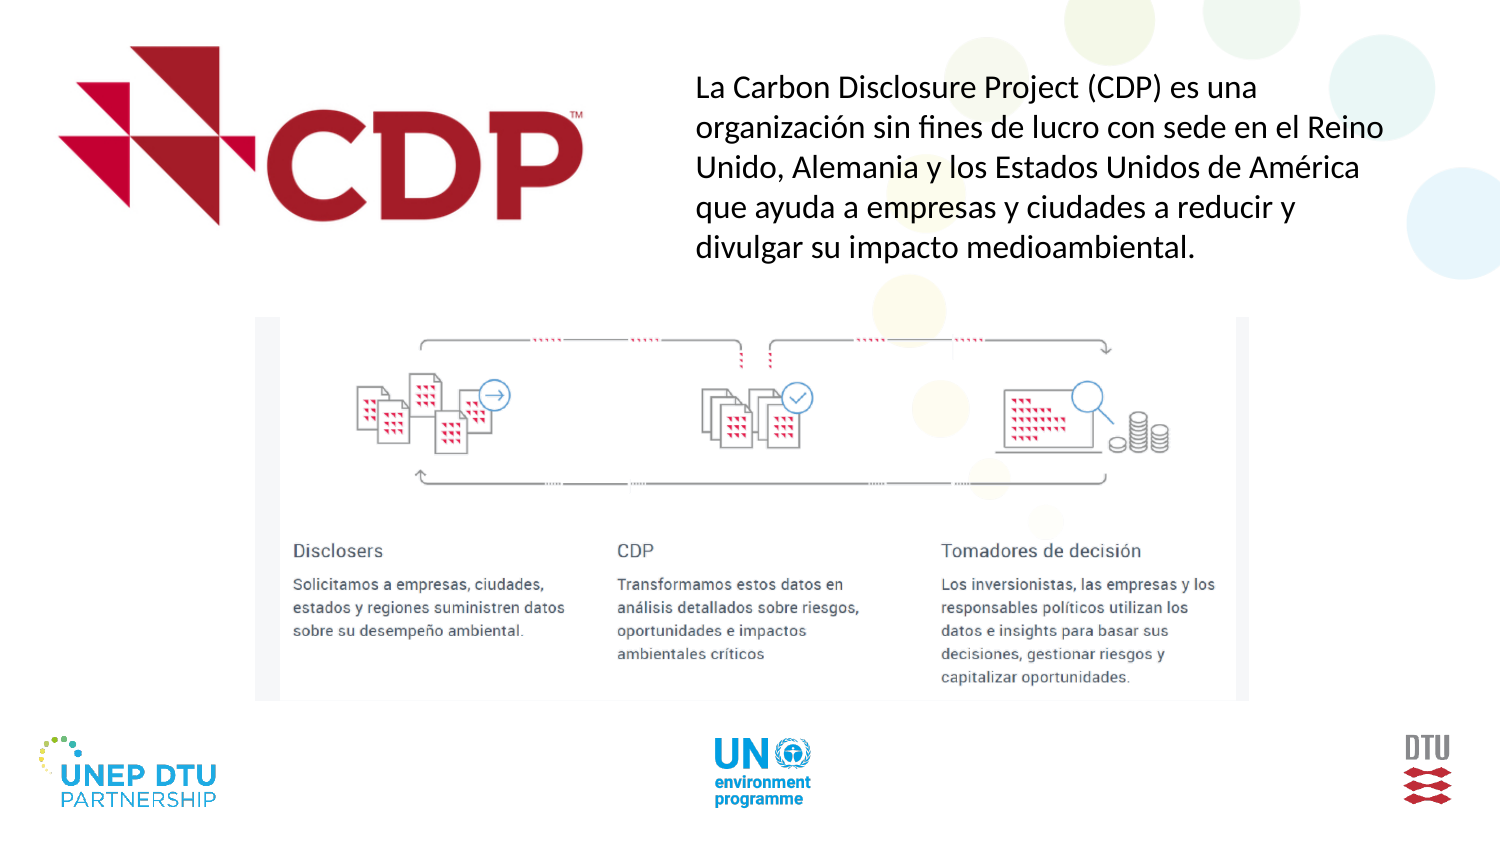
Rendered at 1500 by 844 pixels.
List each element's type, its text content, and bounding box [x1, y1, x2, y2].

picture [1402, 733, 1452, 805]
picture [751, 737, 761, 754]
picture [38, 735, 216, 807]
picture [714, 737, 811, 809]
picture [719, 798, 742, 809]
picture [722, 737, 732, 763]
text_box La Carbon Disclosure Project (CDP) es una organización sin fines de lucro con sede en el Reino Unido, Alemania y los Estados Unidos de América que ayuda a empresas y ciudades a reducir y divulgar su impacto medioambiental. [680, 57, 1411, 273]
picture [28, 0, 1500, 701]
